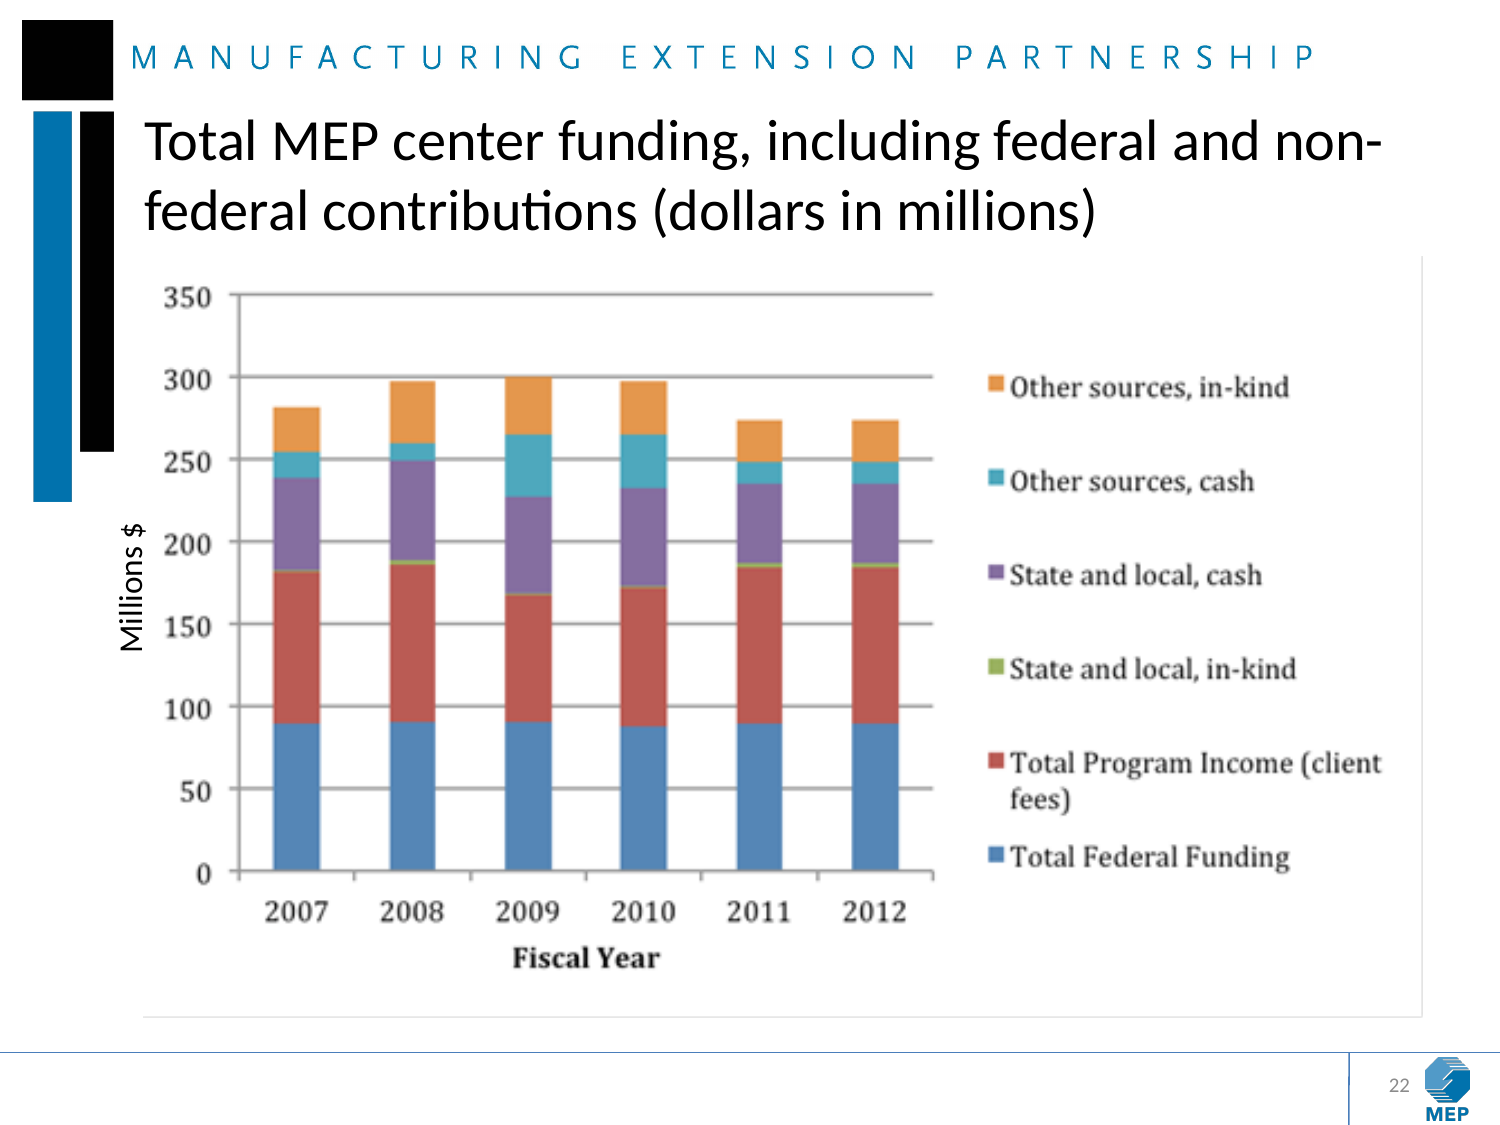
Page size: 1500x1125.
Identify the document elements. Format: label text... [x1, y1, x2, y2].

text_box Millions $ [101, 383, 138, 669]
picture [129, 43, 1314, 70]
slide_number 22 [1074, 1066, 1425, 1103]
picture [22, 20, 114, 502]
picture [855, 48, 871, 66]
picture [1425, 1057, 1470, 1121]
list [143, 256, 1426, 1020]
title Total MEP center funding, including federal and non-federal contributions (dollars in millions) [129, 112, 1425, 233]
